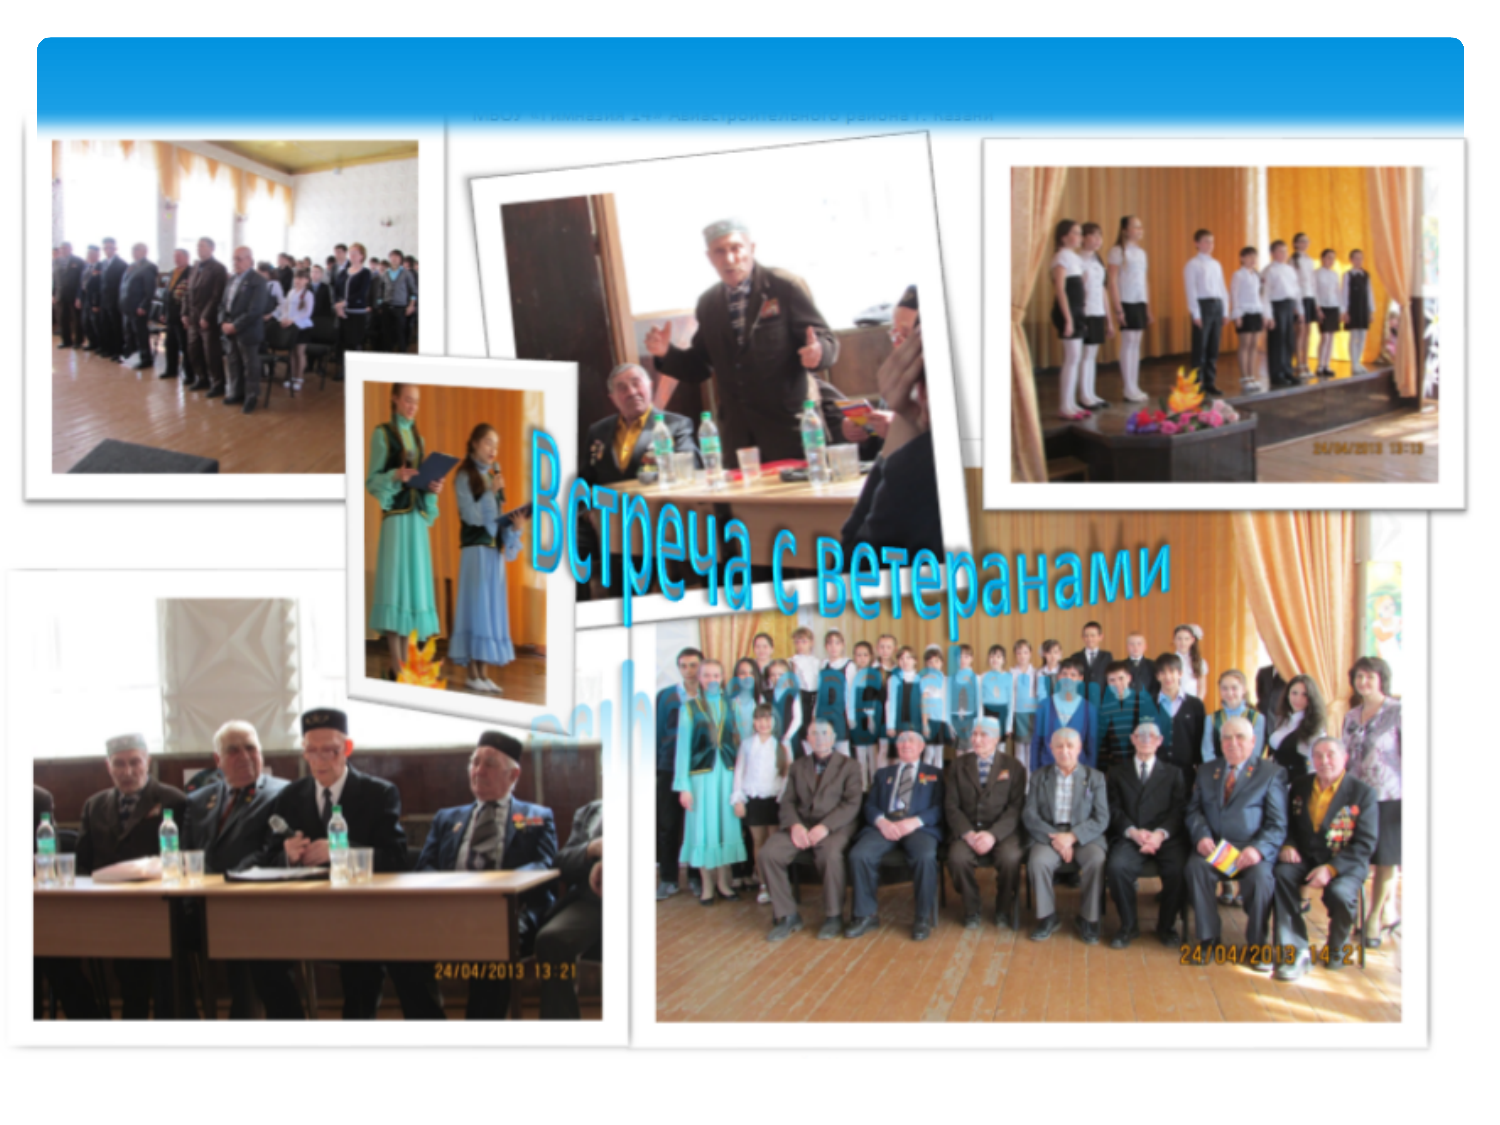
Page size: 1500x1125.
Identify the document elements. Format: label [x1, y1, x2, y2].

picture [0, 109, 1500, 1059]
